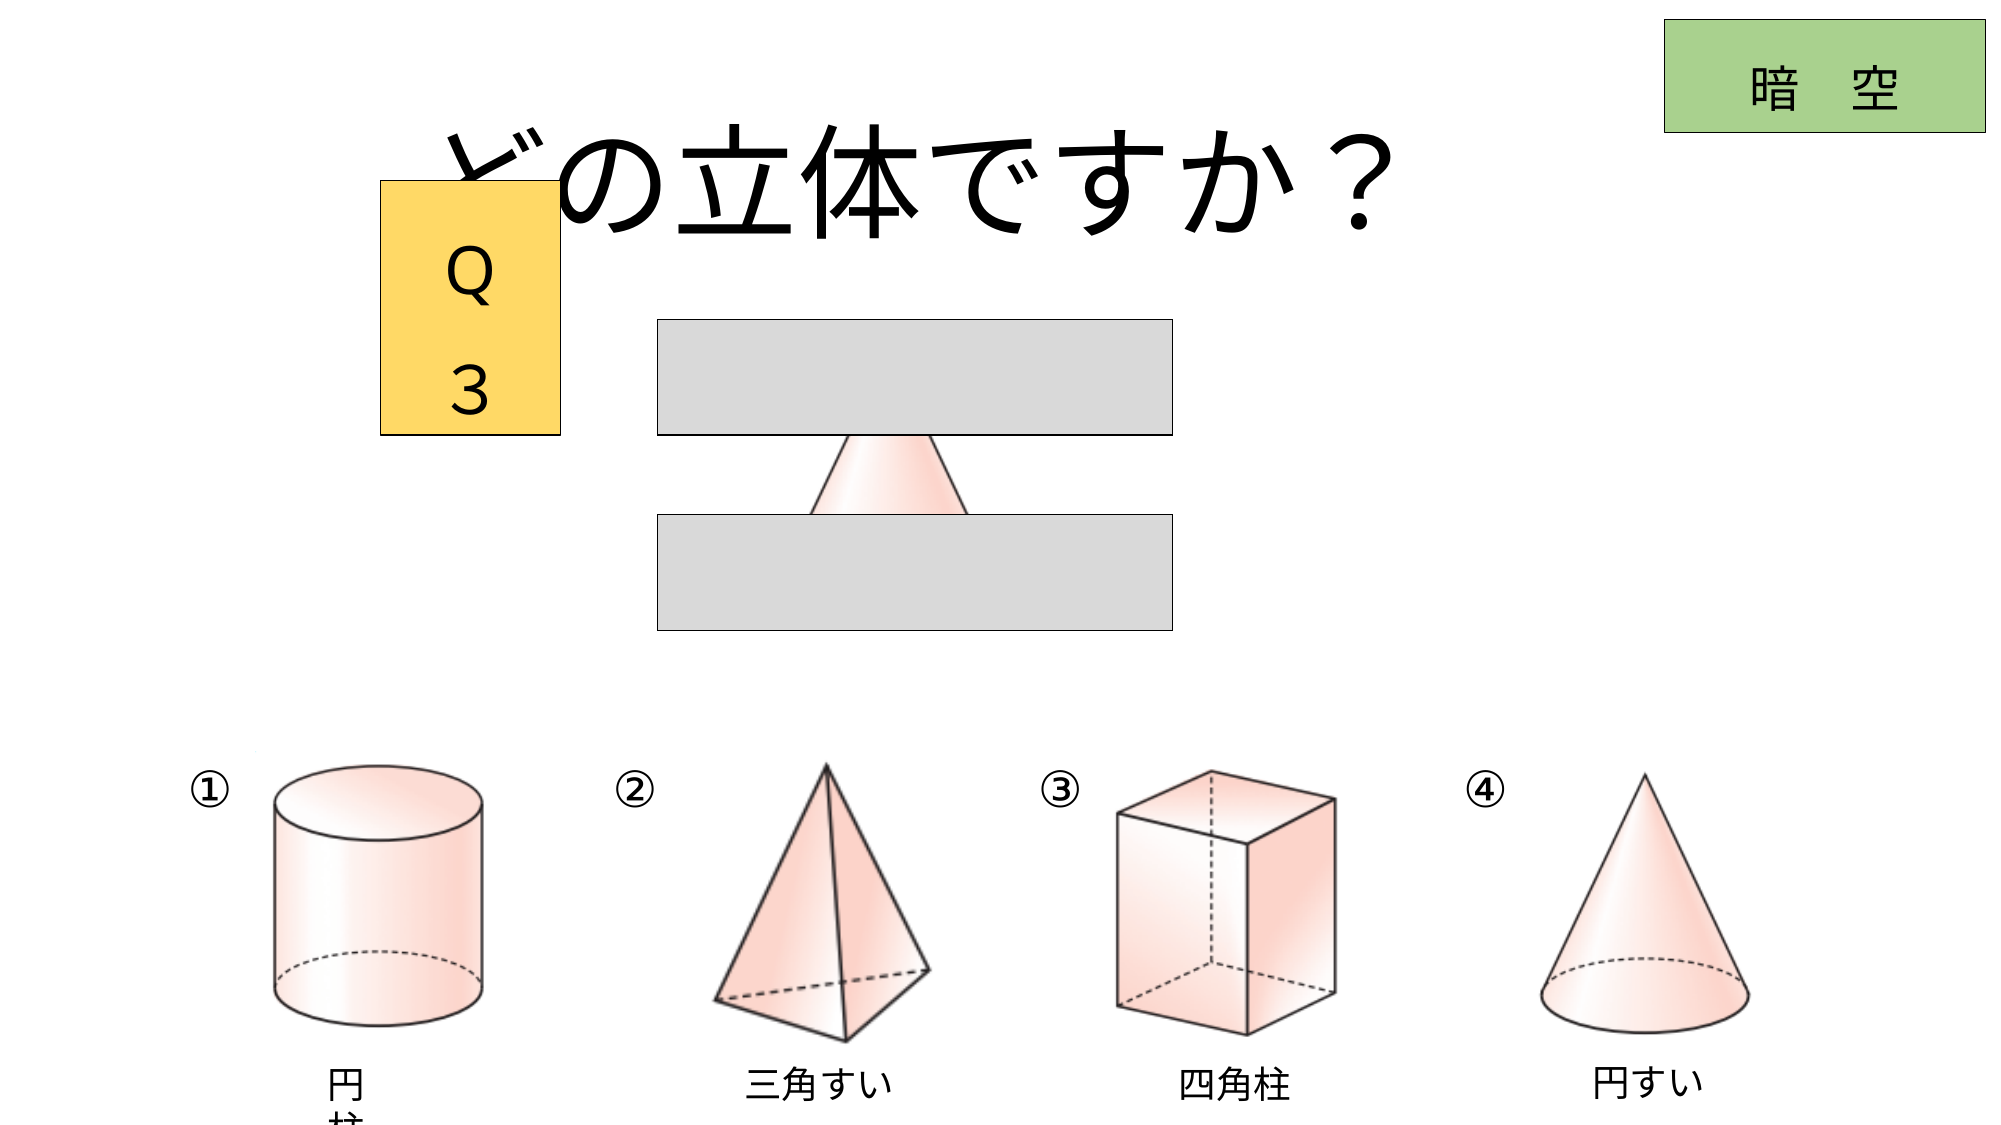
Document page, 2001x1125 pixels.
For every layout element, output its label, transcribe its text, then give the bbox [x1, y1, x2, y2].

title どの立体ですか？ [125, 108, 1721, 262]
text_box 円すい [1558, 1051, 1739, 1112]
subtitle 暗 空 [1664, 19, 1986, 133]
picture [709, 756, 950, 1058]
text_box 円 柱 [312, 1053, 449, 1125]
picture [1104, 760, 1356, 1054]
text_box [657, 318, 1174, 436]
text_box 三角すい [722, 1058, 916, 1114]
text_box 四角柱 [1128, 1054, 1341, 1114]
table_header ② [599, 747, 1022, 1036]
table_header ④ [1449, 747, 1872, 1036]
picture [255, 751, 506, 1041]
table_header ③ [1024, 747, 1447, 1036]
picture [772, 335, 1006, 625]
text_box Q ３ [380, 180, 561, 436]
picture [1528, 760, 1762, 1050]
table_header ① [173, 747, 597, 1036]
text_box [657, 514, 1174, 632]
